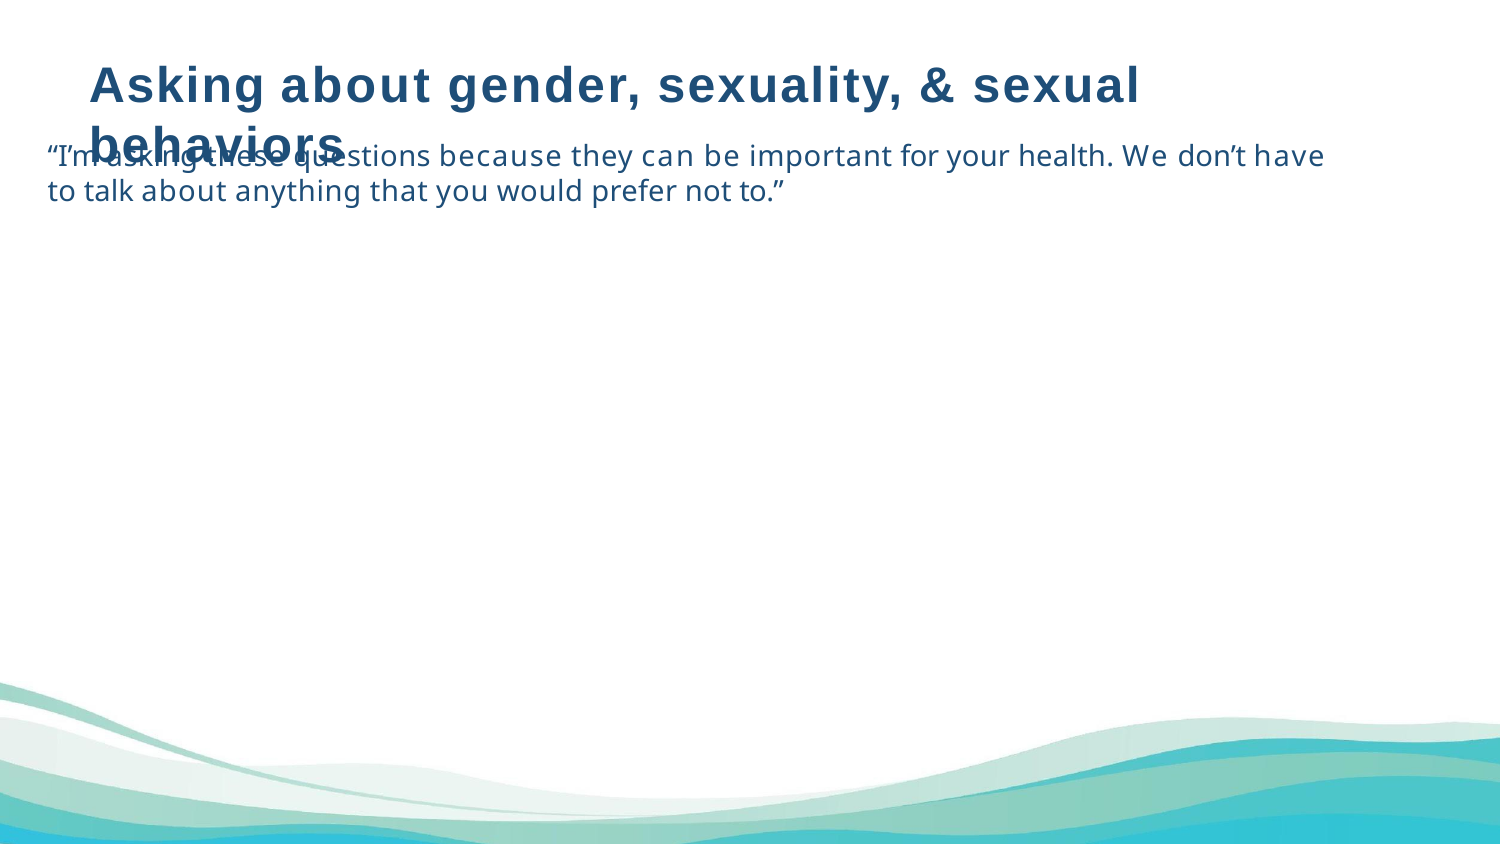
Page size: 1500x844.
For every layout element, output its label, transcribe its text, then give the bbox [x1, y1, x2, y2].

text_box “I’m asking these questions because they can be important for your health. We don’t have to talk about anything that you would prefer not to.” [45, 134, 1360, 207]
text_box [0, 681, 1500, 844]
text_box Asking about gender, sexuality, & sexual behaviors [86, 50, 1407, 173]
